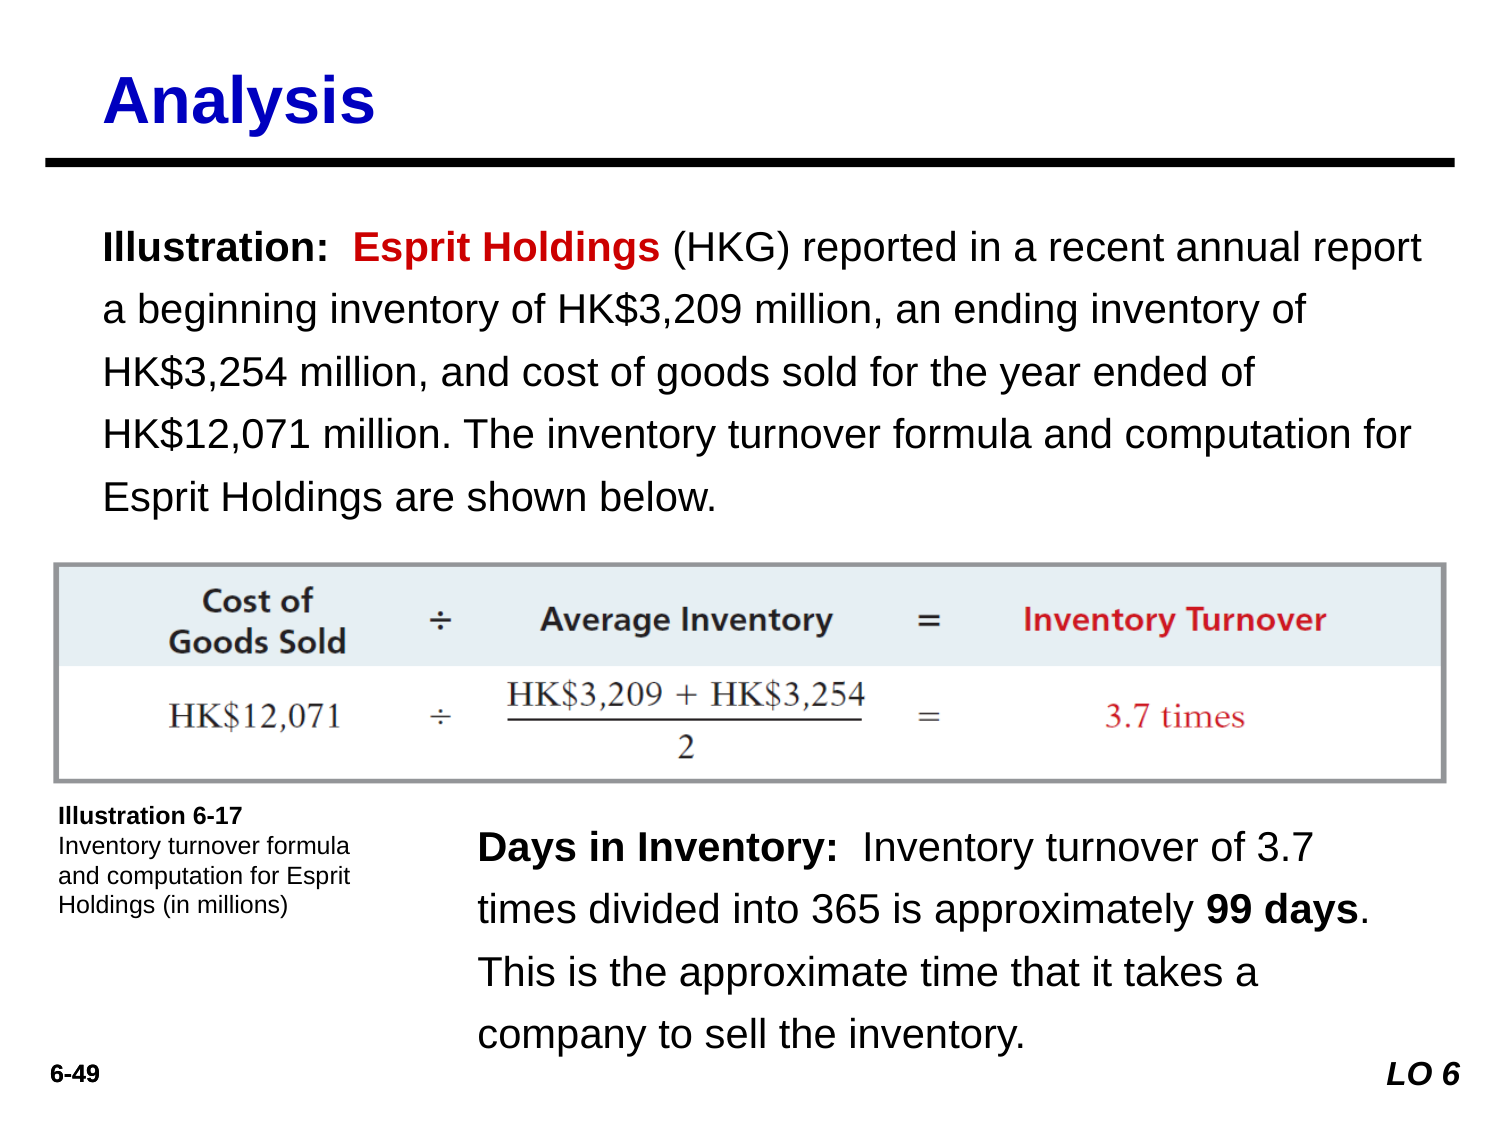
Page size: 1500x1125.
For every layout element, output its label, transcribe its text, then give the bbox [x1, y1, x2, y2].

text_box Illustration 6-17 Inventory turnover formula and computation for Esprit Holdings (in millions) [43, 791, 388, 927]
text_box Illustration: Esprit Holdings (HKG) reported in a recent annual report a beginning inventory of HK$3,209 million, an ending inventory of HK$3,254 million, and cost of goods sold for the year ended of HK$12,071 million. The inventory turnover formula and computation for Esprit Holdings are shown below. [87, 199, 1438, 528]
picture [49, 558, 1451, 788]
text_box Days in Inventory: Inventory turnover of 3.7 times divided into 365 is approximately 99 days. This is the approximate time that it takes a company to sell the inventory. [462, 799, 1438, 1065]
text_box Analysis [87, 50, 1338, 142]
text_box LO 6 [1337, 1044, 1475, 1100]
